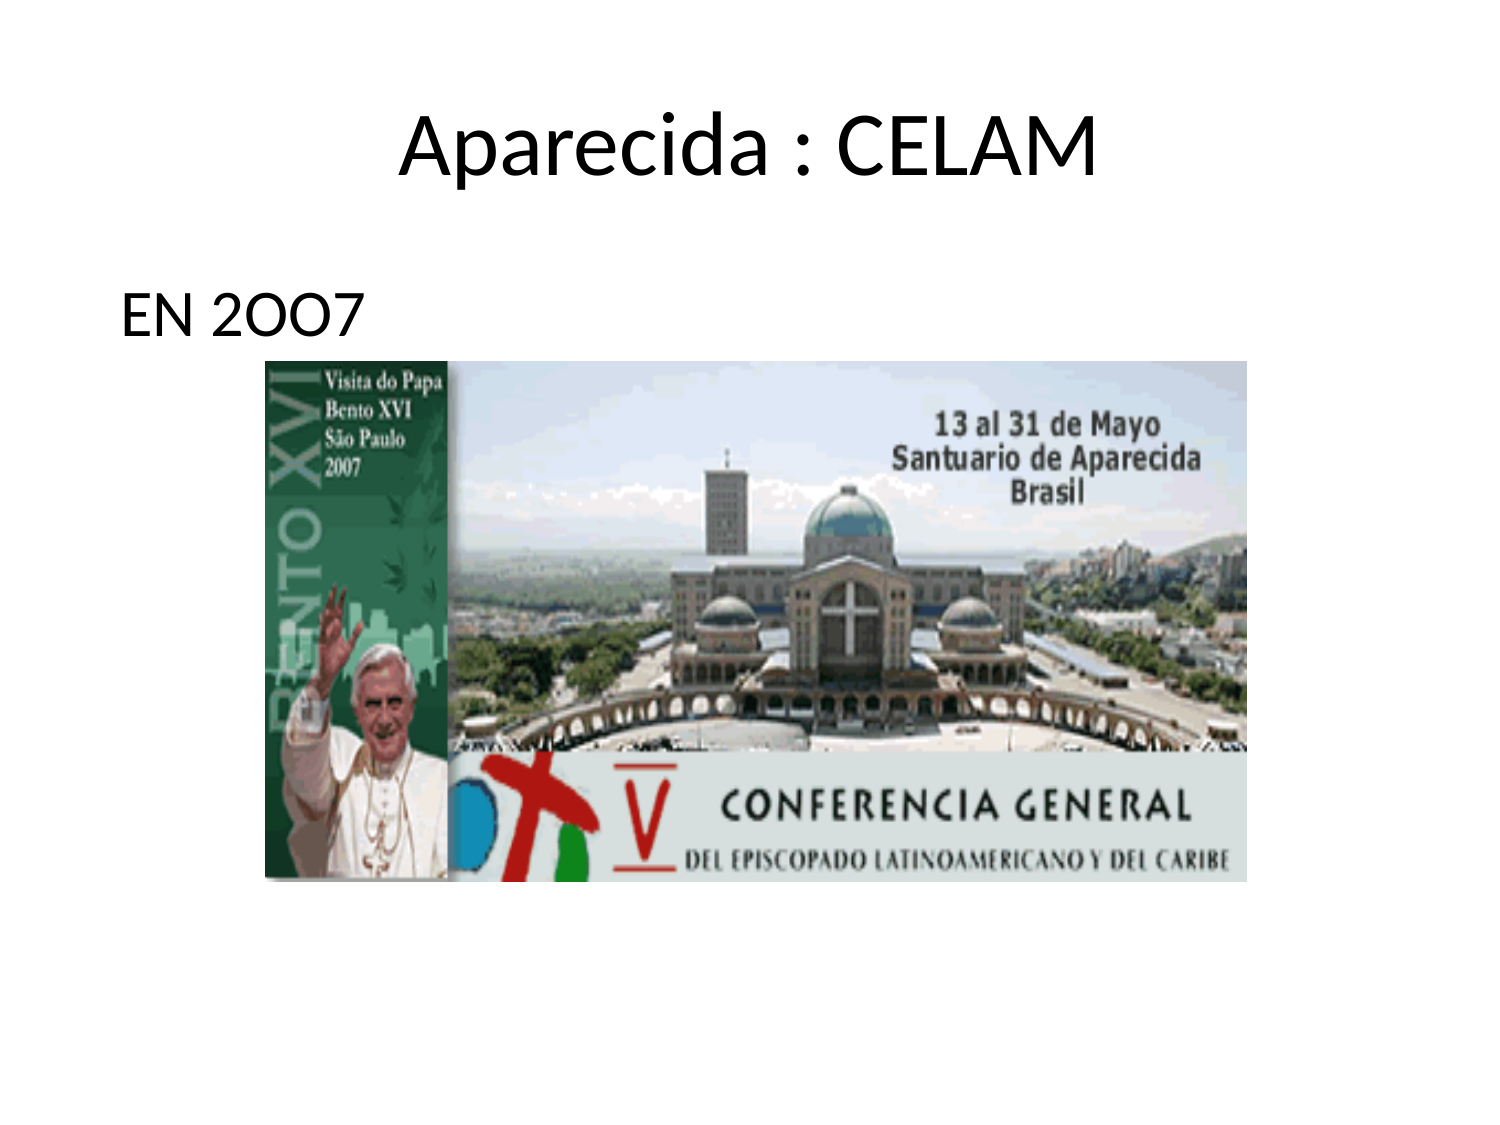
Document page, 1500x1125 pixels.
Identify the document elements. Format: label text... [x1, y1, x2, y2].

title Aparecida : CELAM [75, 45, 1425, 233]
list EN 2OO7 [75, 262, 1425, 1005]
picture [265, 361, 1247, 882]
